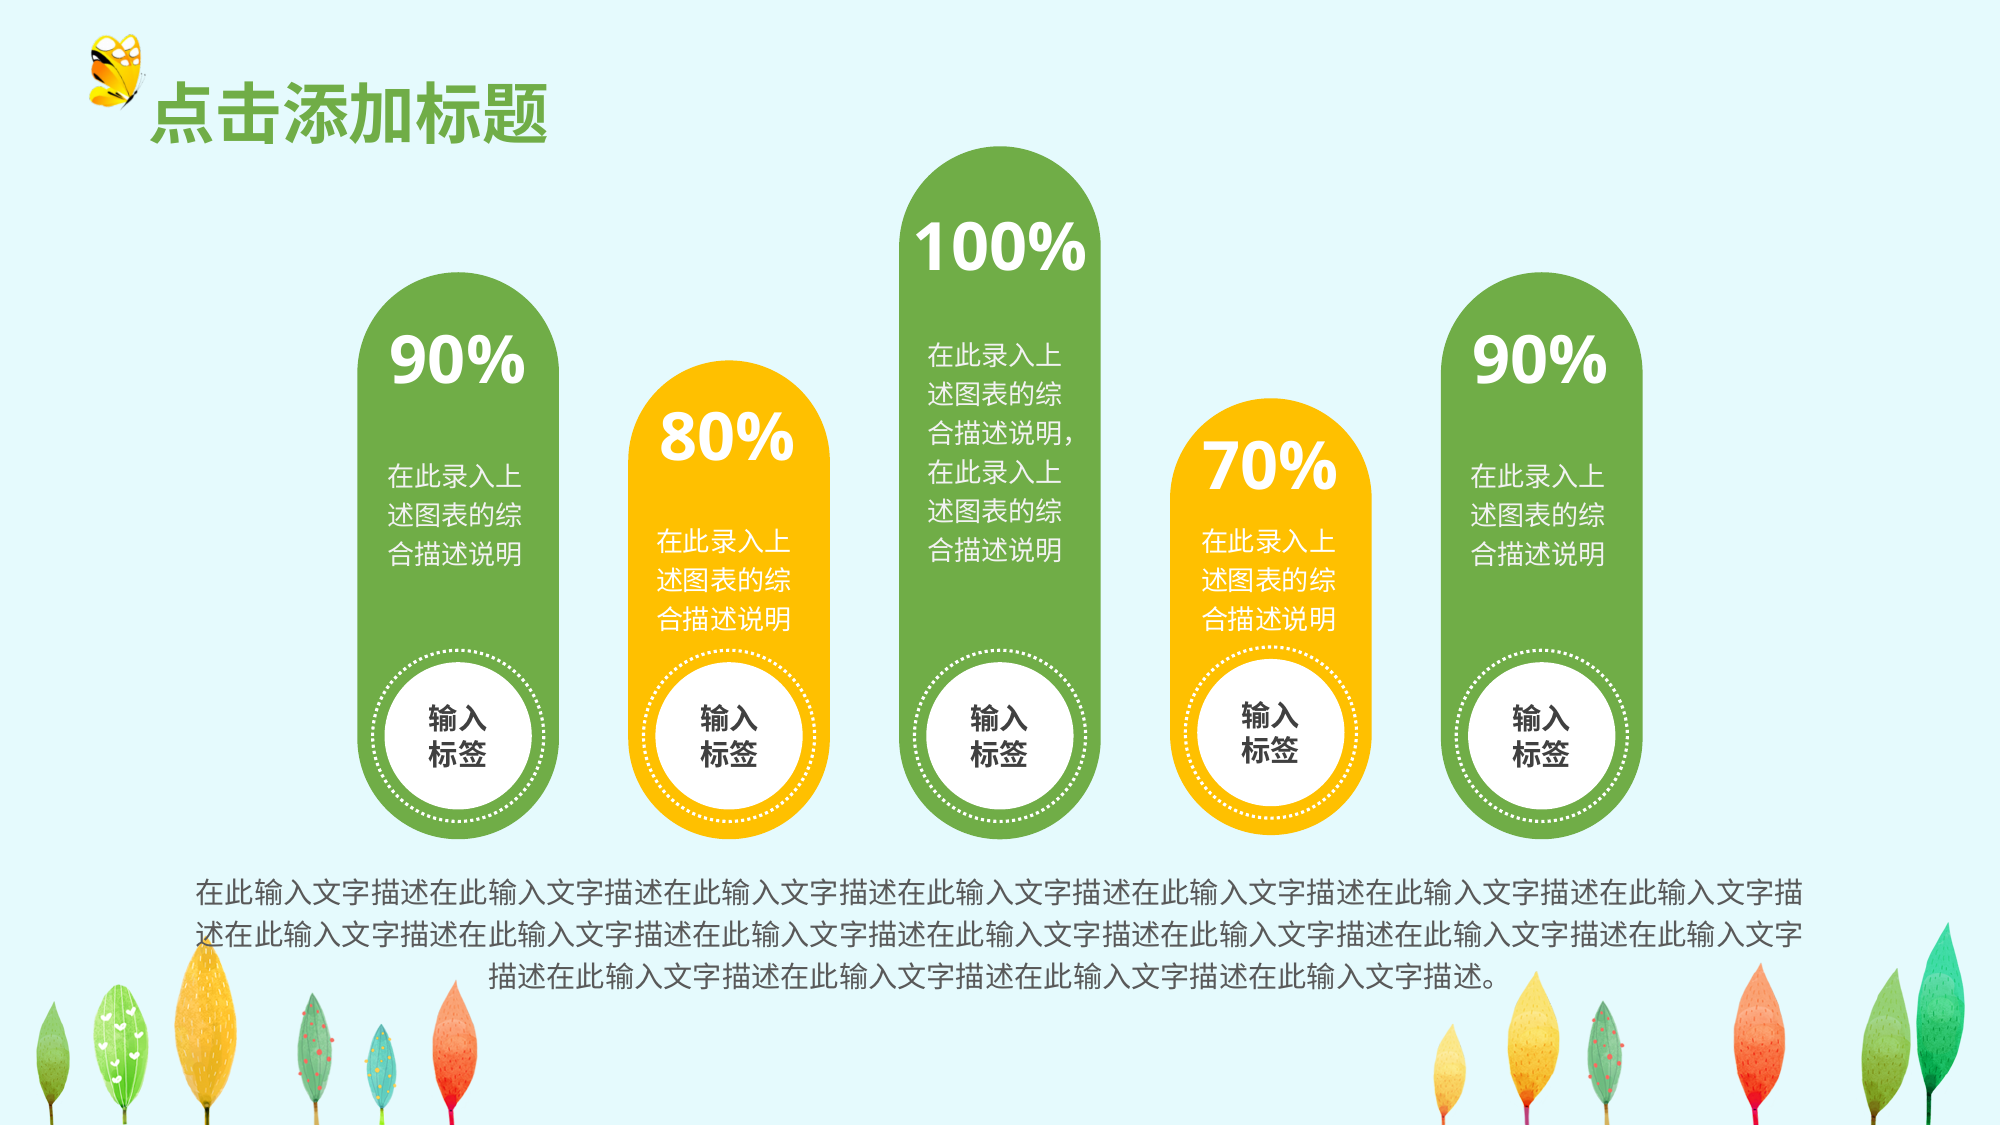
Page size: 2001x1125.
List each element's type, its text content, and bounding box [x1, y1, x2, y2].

text_box 在此输入文字描述在此输入文字描述在此输入文字描述在此输入文字描述在此输入文字描述在此输入文字描述在此输入文字描述在此输入文字描述在此输入文字描述在此输入文字描述在此输入文字描述在此输入文字描述在此输入文字描述在此输入文字描述在此输入文字描述在此输入文字描述在此输入文字描述在此输入文字描述。 [169, 860, 1831, 1001]
text_box 点击添加标题 [133, 64, 565, 160]
picture [59, 8, 168, 123]
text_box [899, 146, 1101, 840]
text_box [1170, 398, 1372, 836]
picture [16, 922, 1976, 1125]
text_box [1440, 272, 1643, 840]
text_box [357, 272, 559, 840]
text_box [628, 360, 830, 840]
